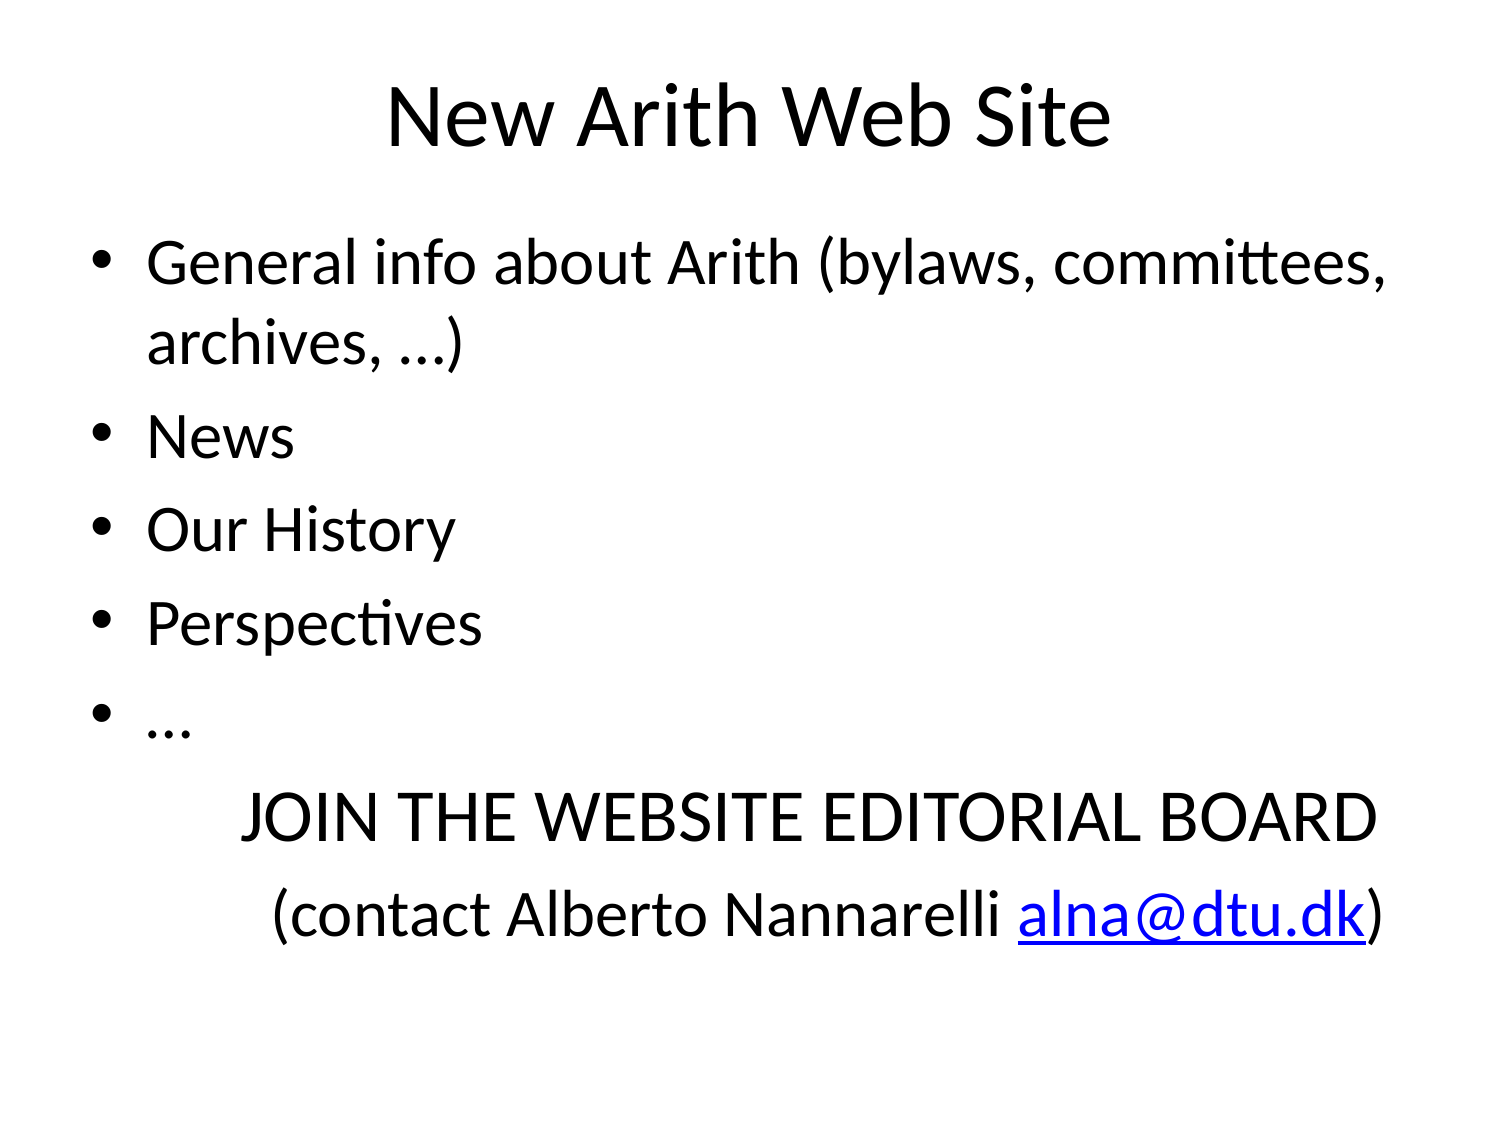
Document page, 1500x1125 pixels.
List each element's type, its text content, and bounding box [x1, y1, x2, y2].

list General info about Arith (bylaws, committees, archives, …) News Our History Perspectives … JOIN THE WEBSITE EDITORIAL BOARD (contact Alberto Nannarelli alna@dtu.dk) [75, 210, 1425, 1042]
title New Arith Web Site [75, 45, 1425, 175]
